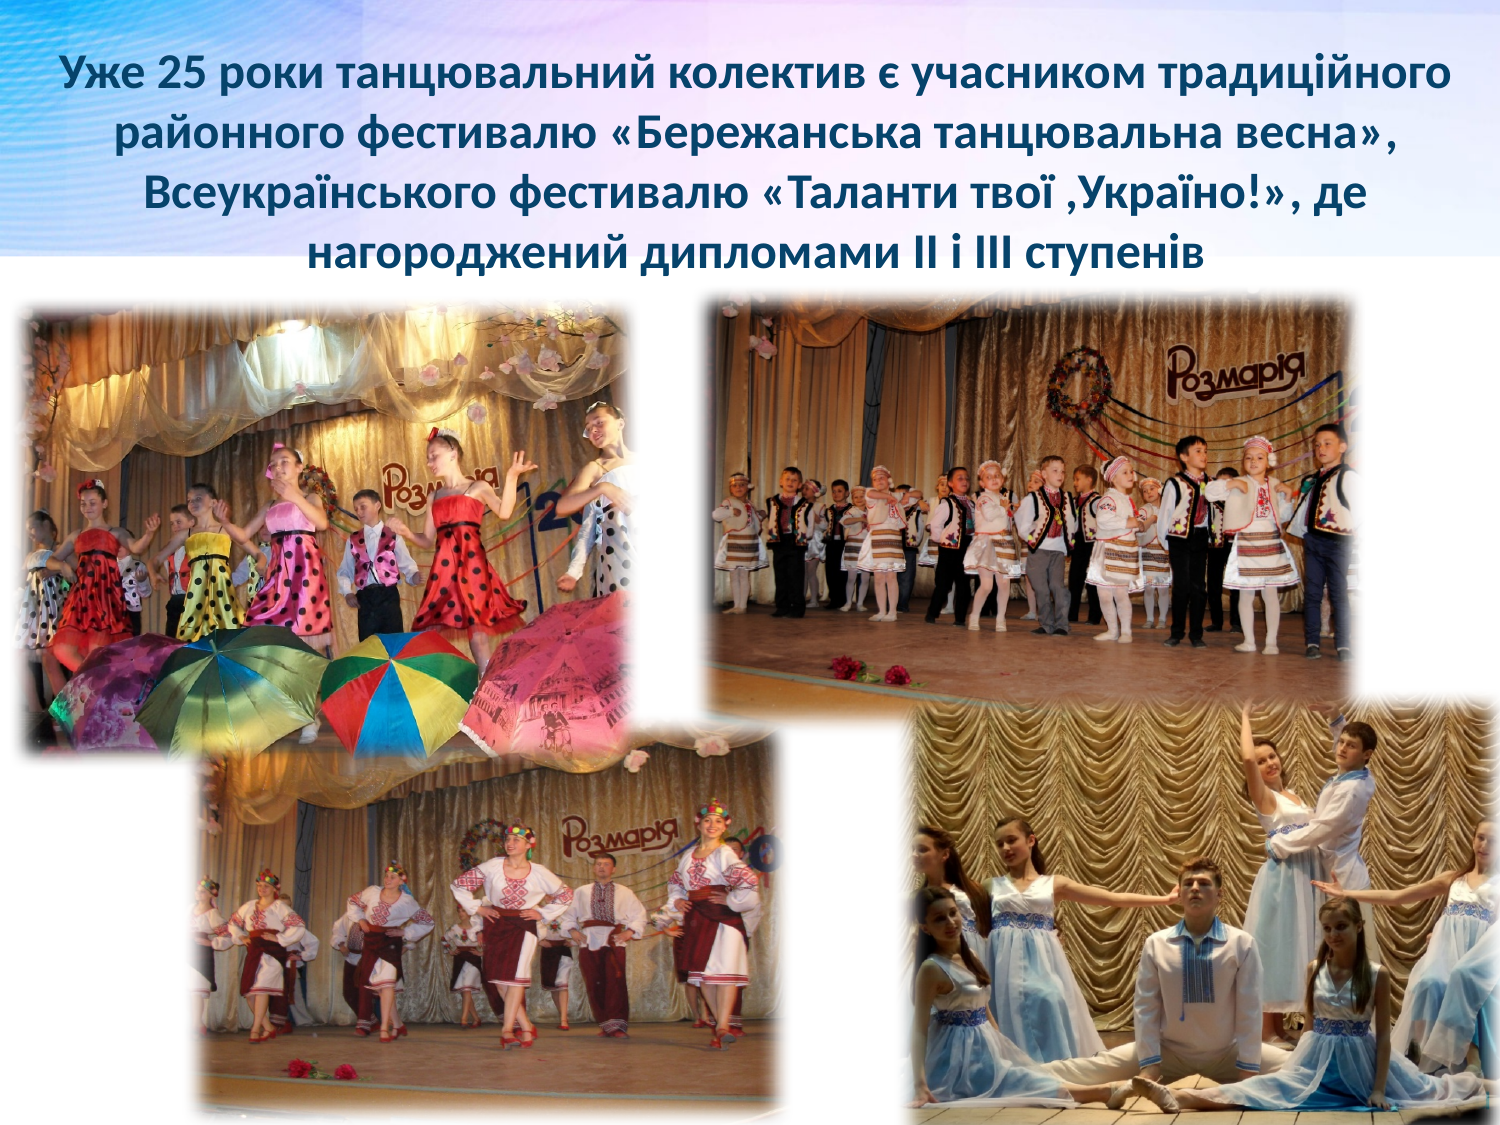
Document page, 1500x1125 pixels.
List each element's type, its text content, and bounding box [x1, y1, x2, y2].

list Уже 25 роки танцювальний колектив є учасником традиційного районного фестивалю «Бережанська танцювальна весна», Всеукраїнського фестивалю «Таланти твої ,Україно!», де нагороджений дипломами II і III ступенів [29, 30, 1483, 398]
picture [0, 0, 1500, 1125]
